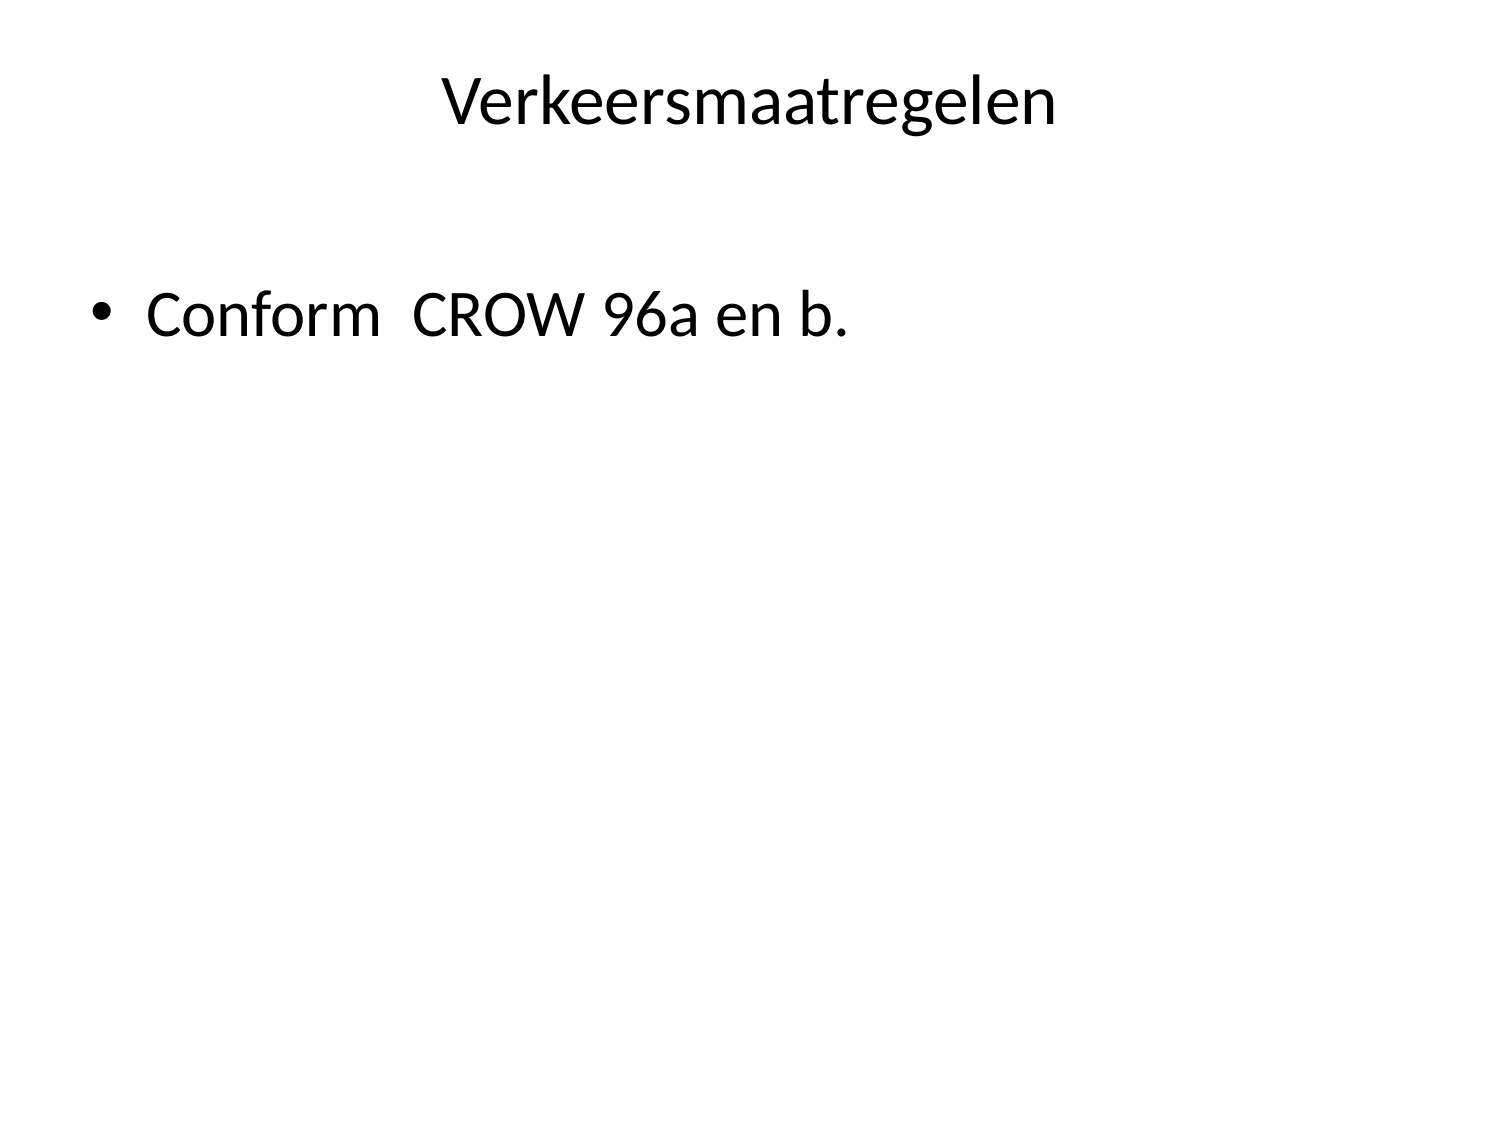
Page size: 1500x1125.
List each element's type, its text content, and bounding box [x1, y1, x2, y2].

title Verkeersmaatregelen [75, 45, 1425, 233]
list Conform CROW 96a en b. [75, 262, 1425, 1005]
